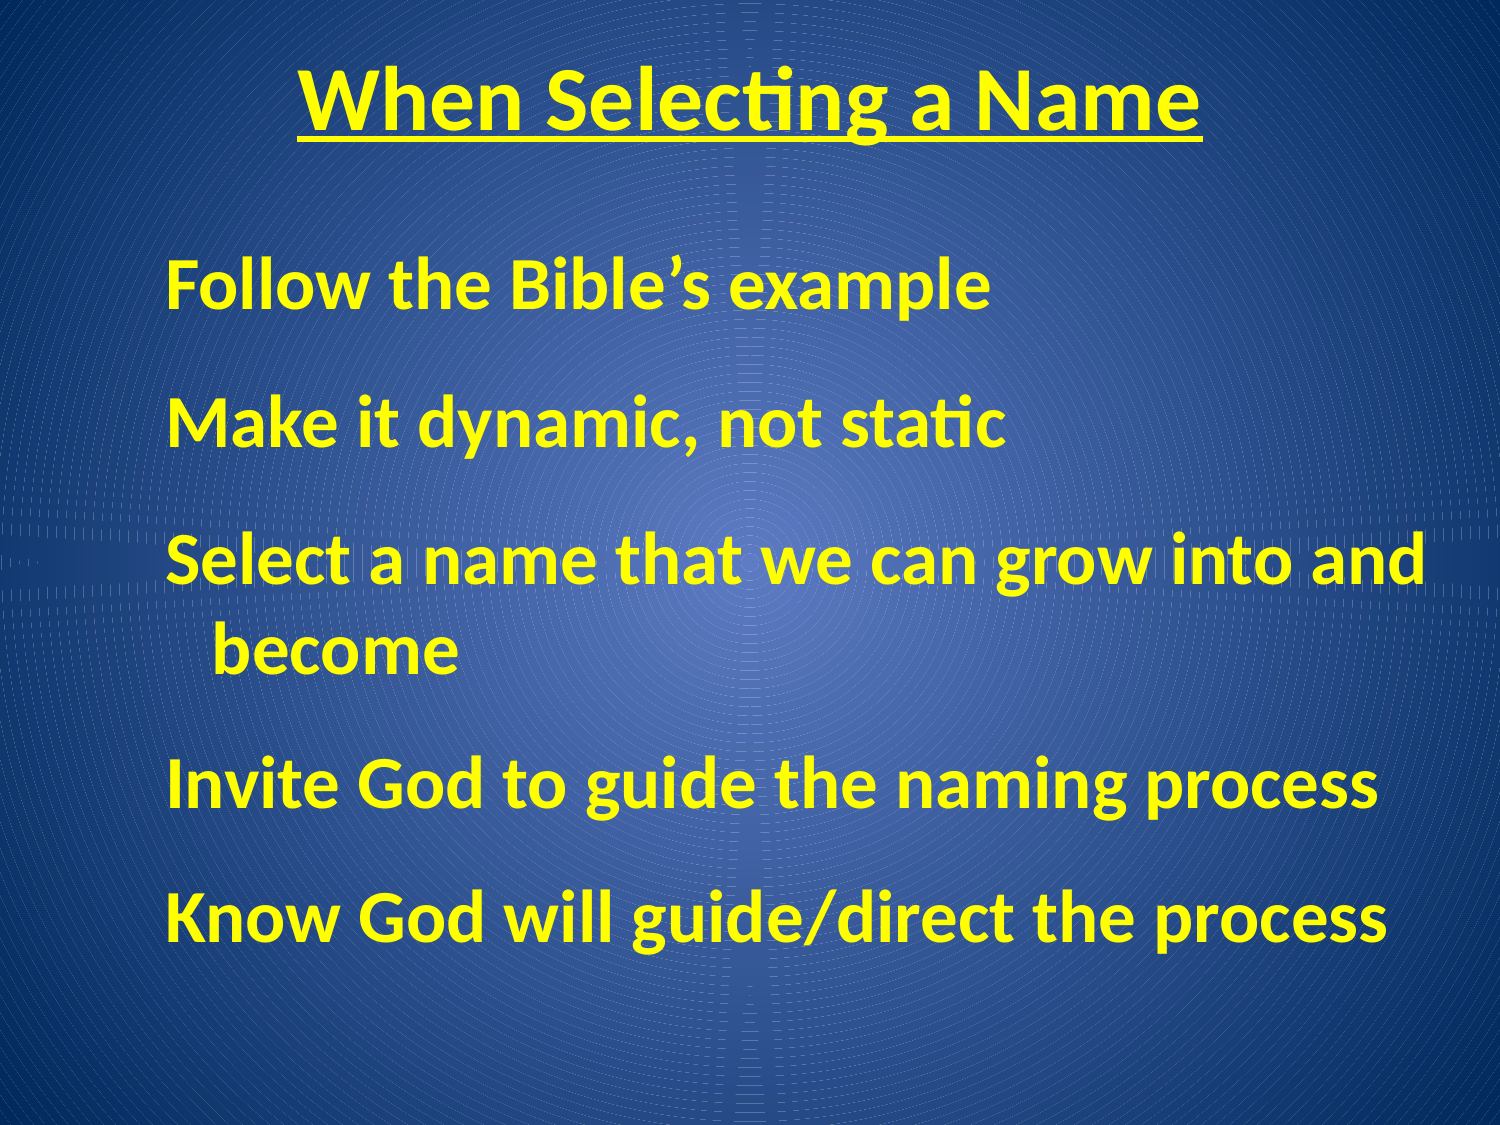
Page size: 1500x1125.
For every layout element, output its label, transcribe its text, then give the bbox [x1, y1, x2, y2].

title When Selecting a Name [75, 0, 1425, 187]
list Follow the Bible’s example Make it dynamic, not static Select a name that we can grow into and become Invite God to guide the naming process Know God will guide/direct the process [75, 187, 1450, 1125]
